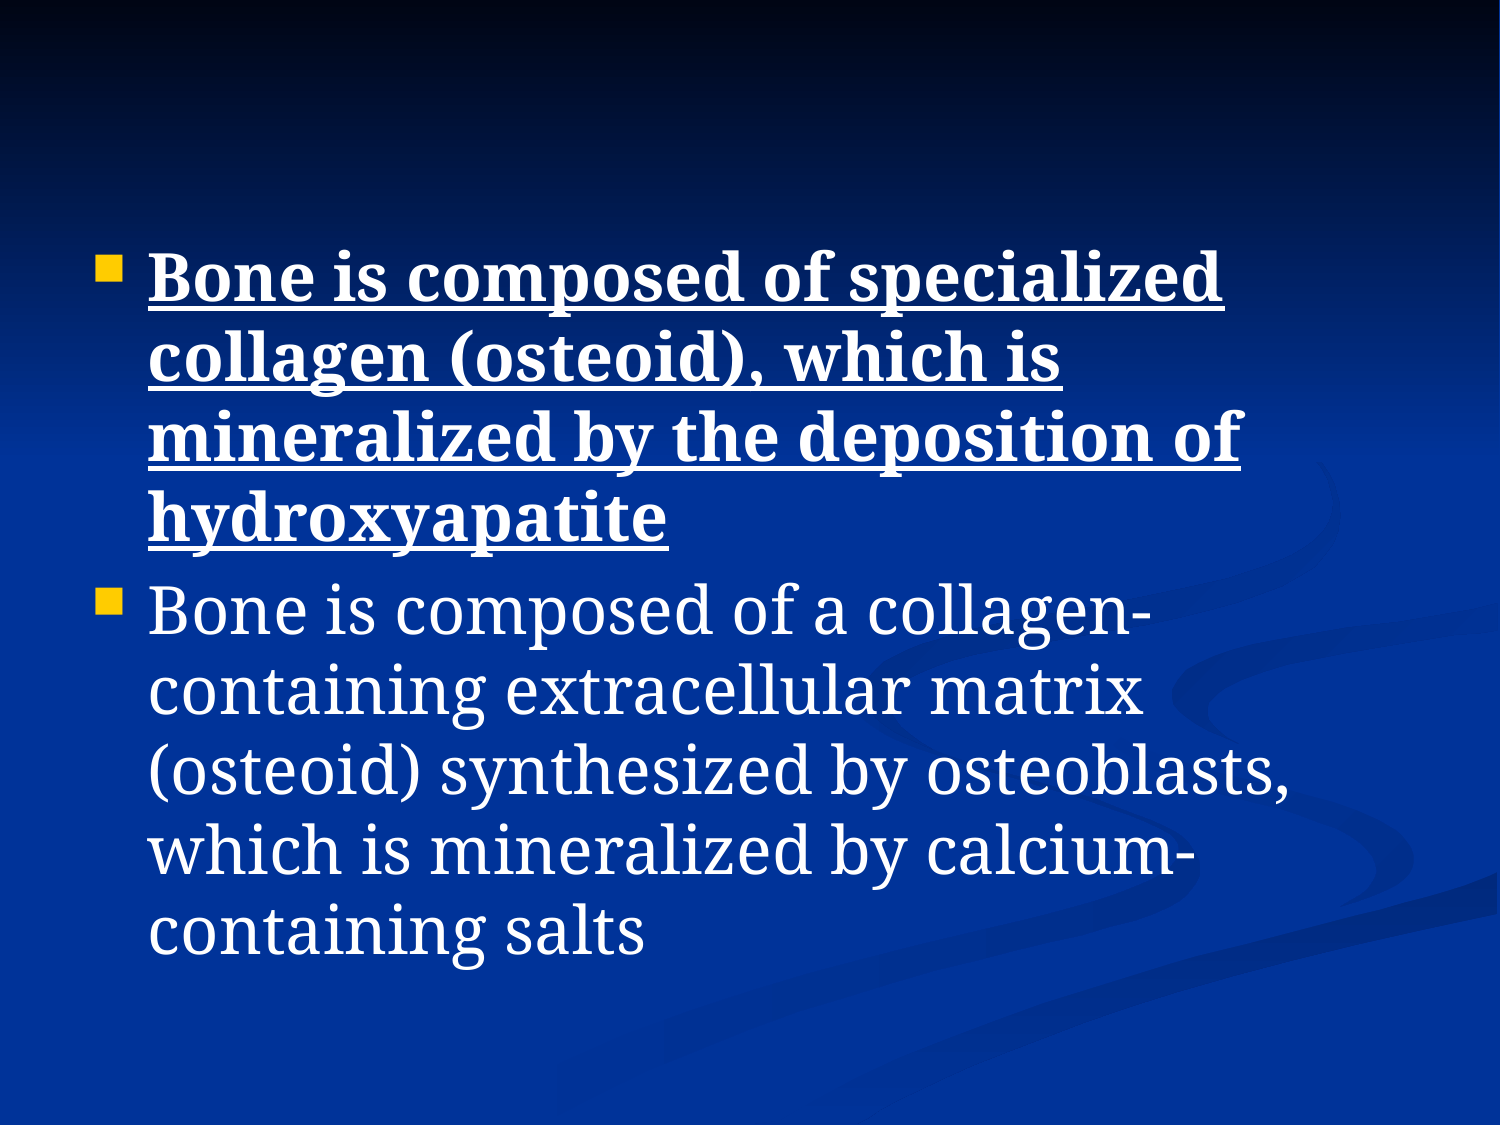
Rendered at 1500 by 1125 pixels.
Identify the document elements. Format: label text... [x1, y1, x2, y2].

list Bone is composed of specialized collagen (osteoid), which is mineralized by the deposition of hydroxyapatite Bone is composed of a collagen-containing extracellular matrix (osteoid) synthesized by osteoblasts, which is mineralized by calcium-containing salts [76, 226, 1427, 570]
